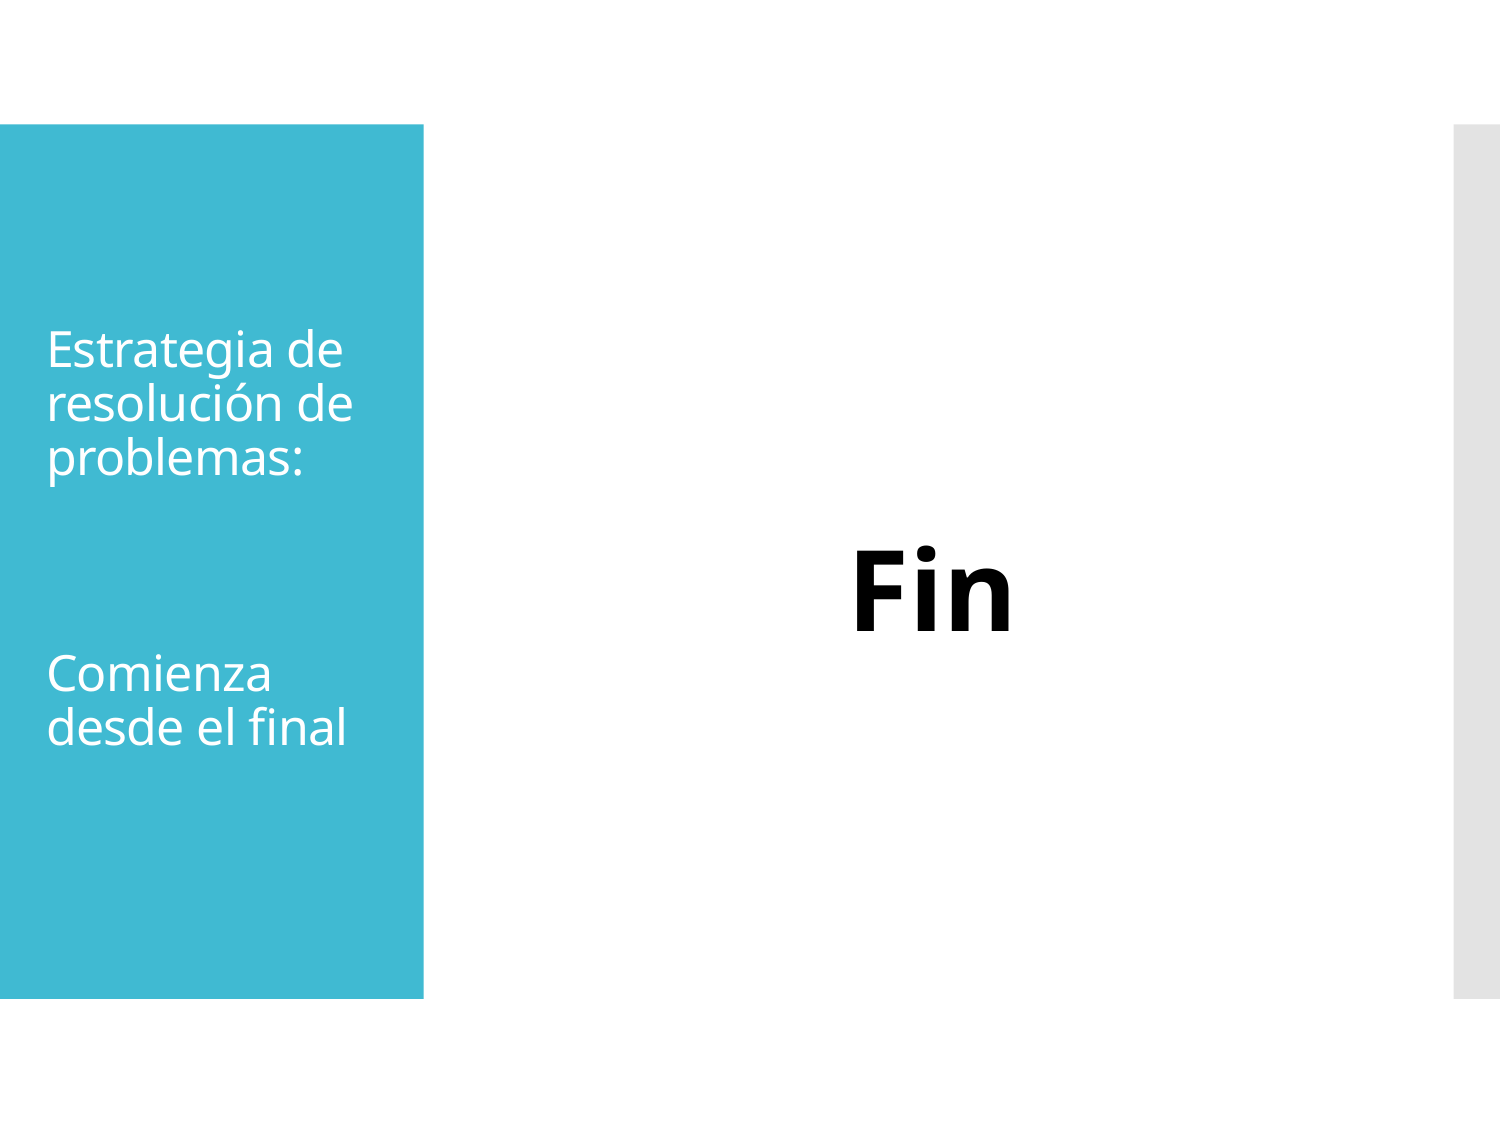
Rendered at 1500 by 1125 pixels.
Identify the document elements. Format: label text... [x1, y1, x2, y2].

text_box Fin [832, 444, 1033, 707]
title Estrategia de resolución de problemas: Comienza desde el final [31, 239, 394, 842]
